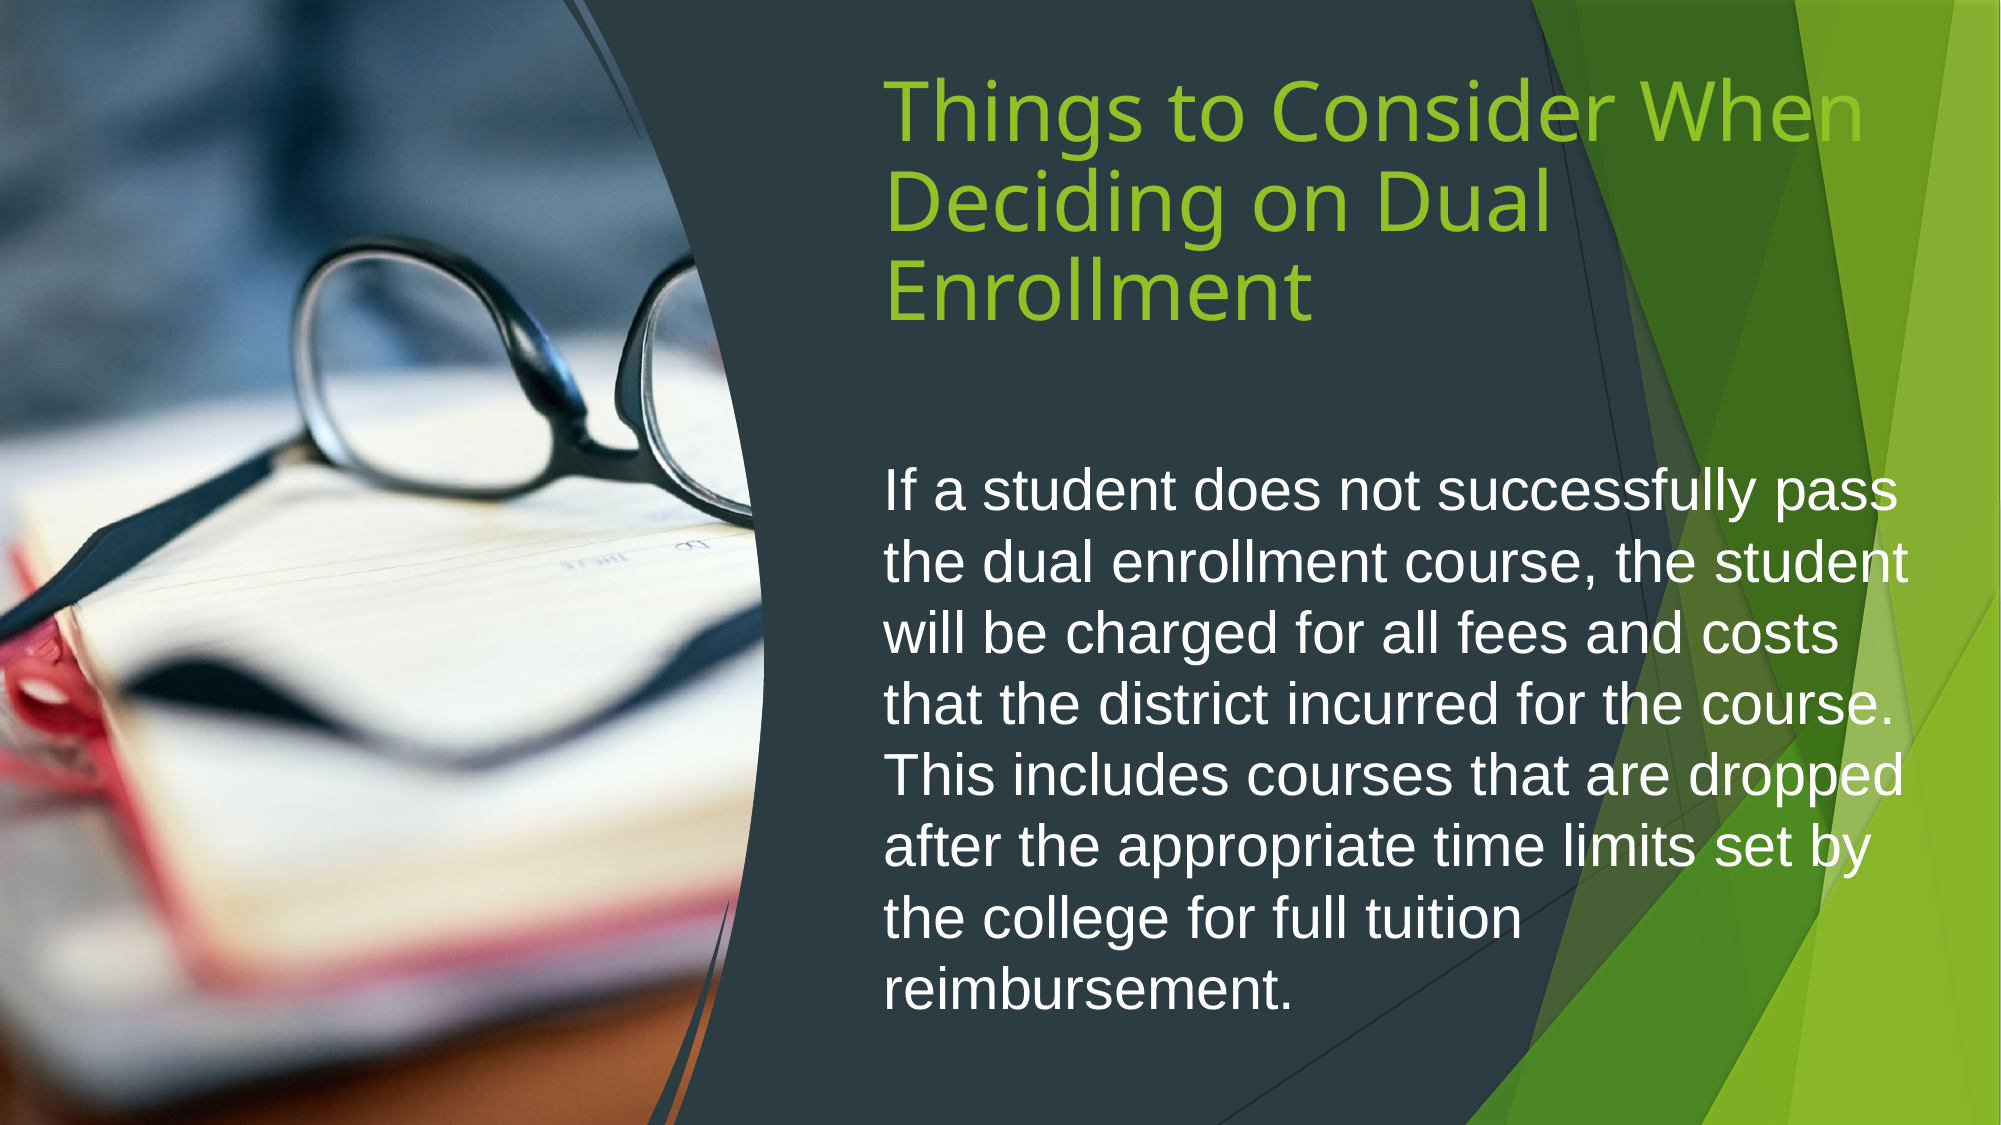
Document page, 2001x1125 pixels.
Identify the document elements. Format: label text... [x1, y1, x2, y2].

list If a student does not successfully pass the dual enrollment course, the student will be charged for all fees and costs that the district incurred for the course. This includes courses that are dropped after the appropriate time limits set by the college for full tuition reimbursement. [869, 443, 1950, 1042]
title Things to Consider When Deciding on Dual Enrollment [869, 53, 1895, 347]
picture [0, 0, 765, 1125]
